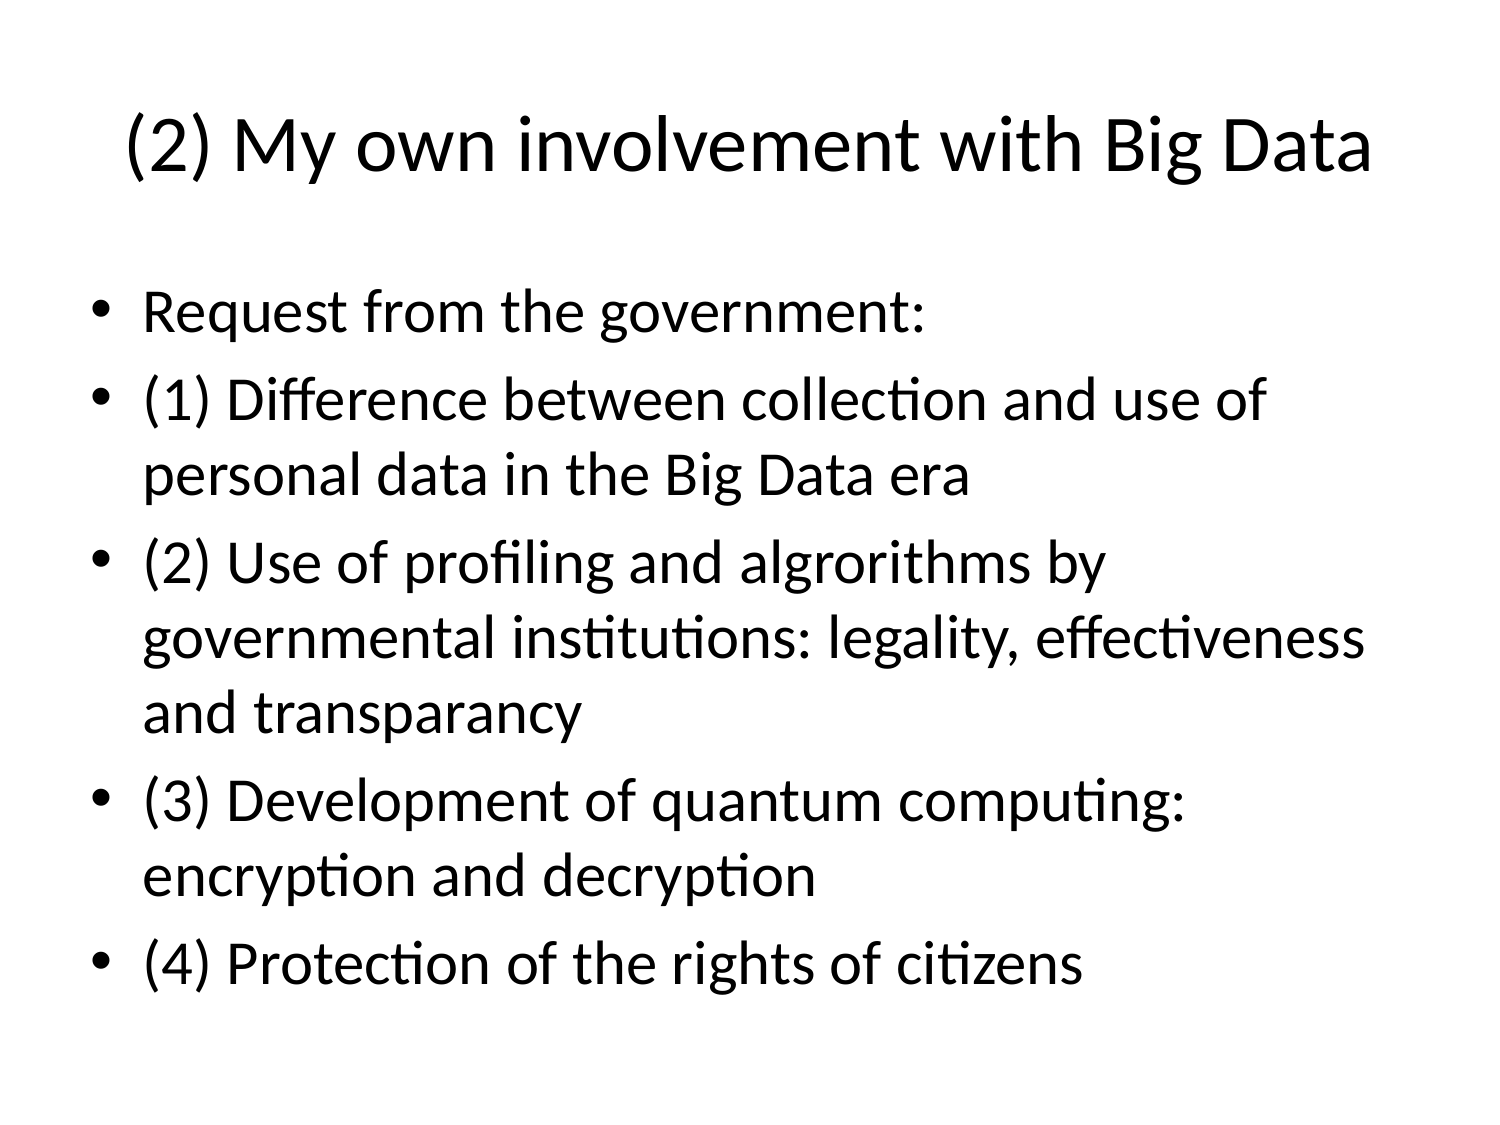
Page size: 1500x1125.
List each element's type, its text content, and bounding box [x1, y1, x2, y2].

title (2) My own involvement with Big Data [75, 45, 1425, 233]
list Request from the government: (1) Difference between collection and use of personal data in the Big Data era (2) Use of profiling and algrorithms by governmental institutions: legality, effectiveness and transparancy (3) Development of quantum computing: encryption and decryption (4) Protection of the rights of citizens [75, 262, 1425, 1005]
